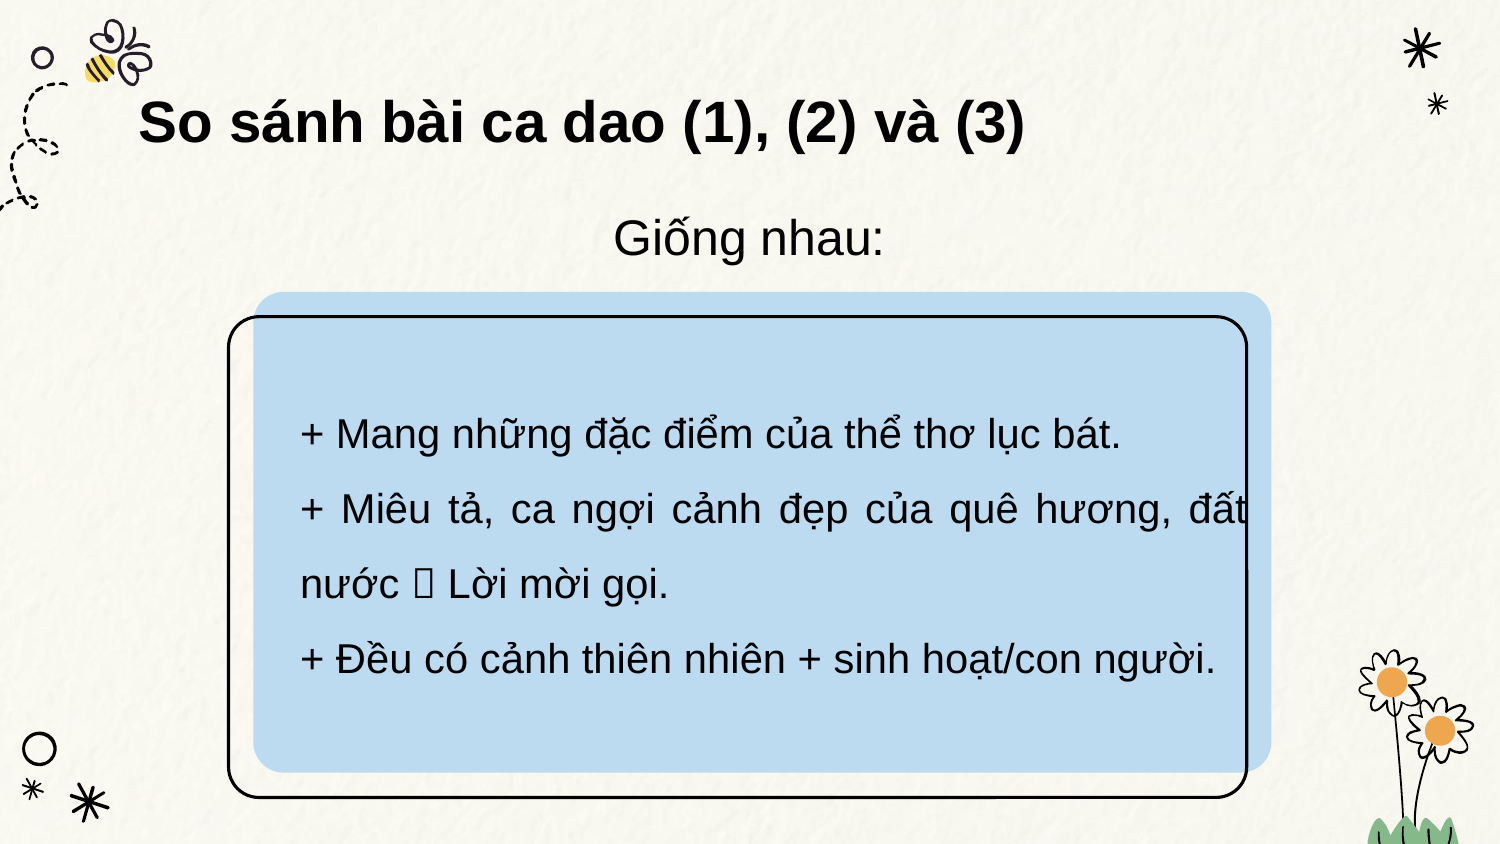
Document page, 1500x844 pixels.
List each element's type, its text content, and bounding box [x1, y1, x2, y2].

picture [1397, 705, 1425, 822]
title So sánh bài ca dao (1), (2) và (3) [123, 68, 1345, 175]
picture [1395, 686, 1417, 713]
picture [1361, 652, 1423, 713]
text_box Giống nhau: [476, 190, 1024, 281]
picture [0, 0, 1500, 844]
text_box + Mang những đặc điểm của thể thơ lục bát. + Miêu tả, ca ngợi cảnh đẹp của quê hương, đất nước  Lời mời gọi. + Đều có cảnh thiên nhiên + sinh hoạt/con người. [253, 291, 1272, 772]
picture [1436, 733, 1466, 761]
text_box [228, 316, 1247, 798]
picture [1409, 699, 1471, 756]
